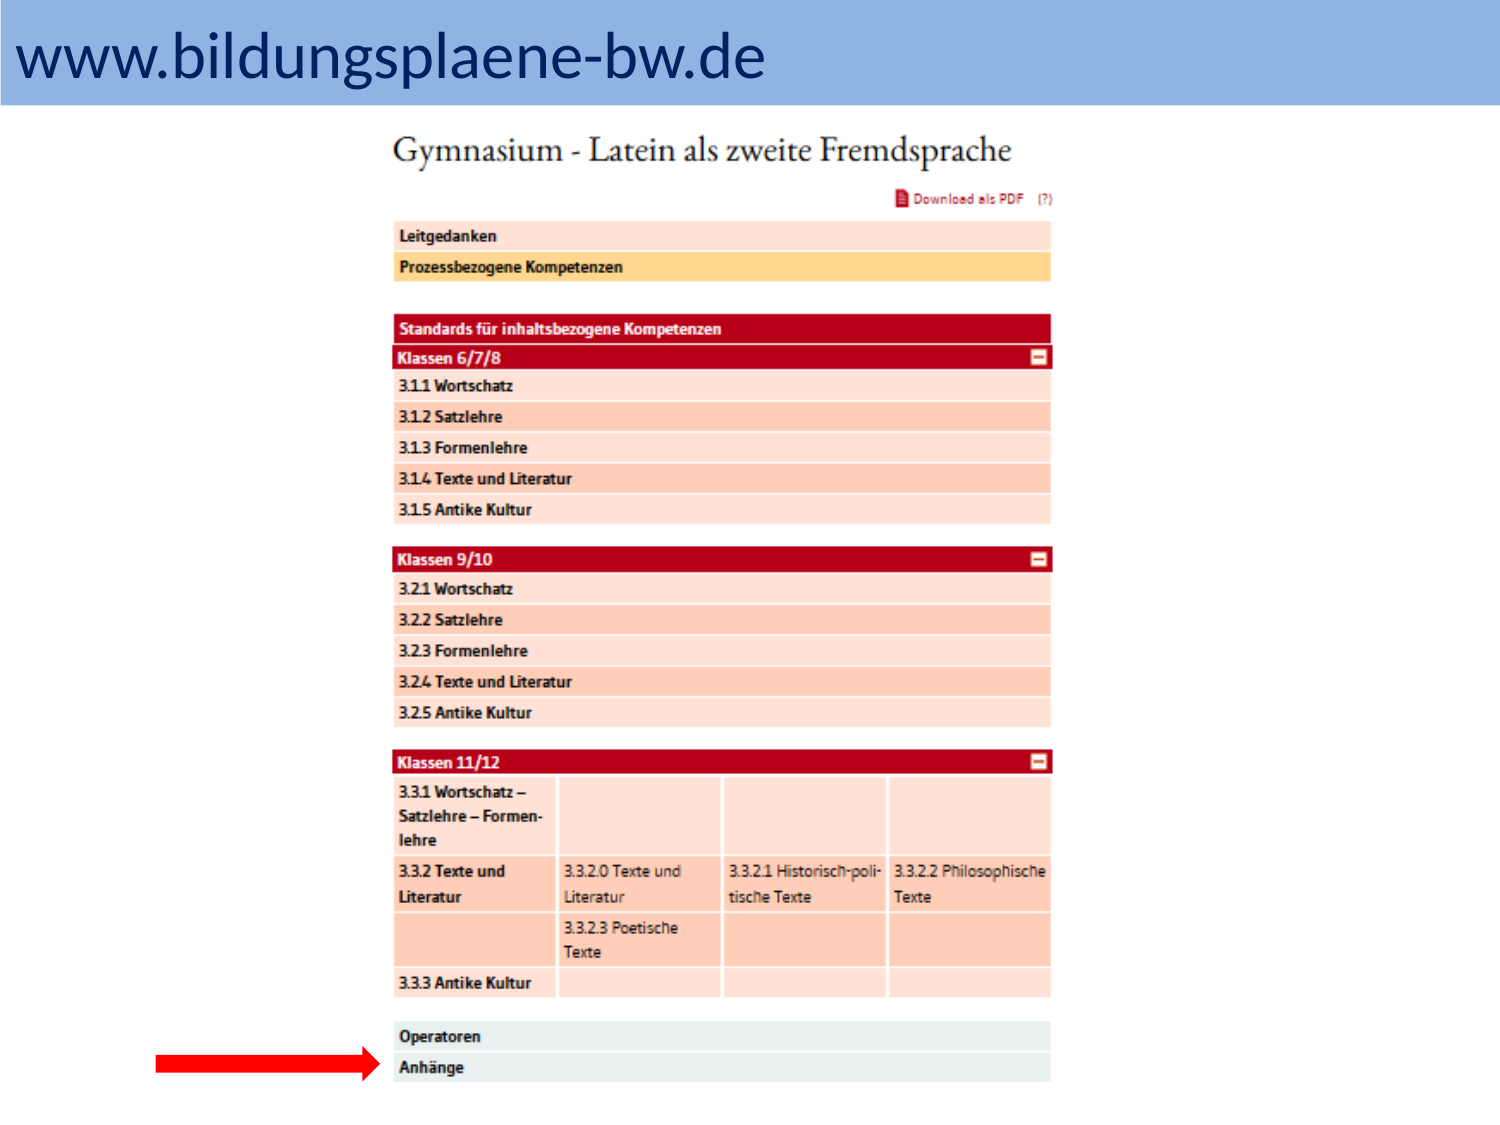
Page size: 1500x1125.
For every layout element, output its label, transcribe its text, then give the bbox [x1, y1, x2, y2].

text_box [153, 1044, 366, 1084]
text_box www.bildungsplaene-bw.de [0, 0, 1500, 106]
picture [371, 125, 1066, 1082]
